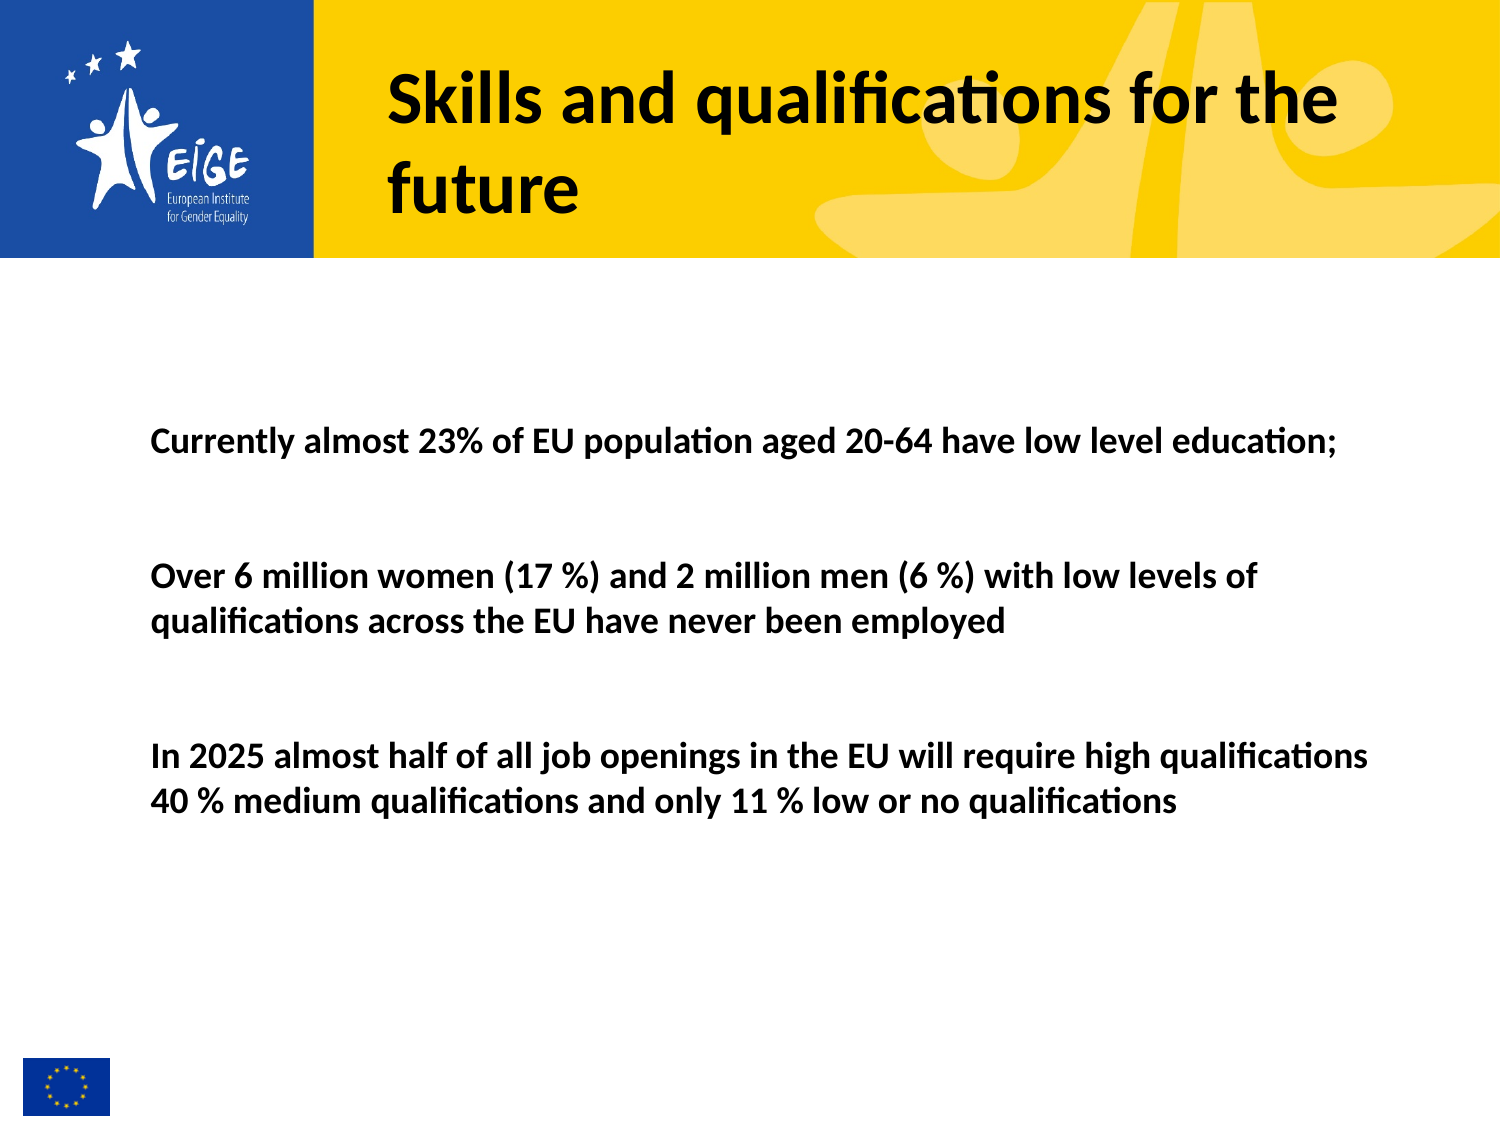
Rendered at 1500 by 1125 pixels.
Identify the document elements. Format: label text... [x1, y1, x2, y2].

text_box Currently almost 23% of EU population aged 20-64 have low level education; Over 6 million women (17 %) and 2 million men (6 %) with low levels of qualifications across the EU have never been employed In 2025 almost half of all job openings in the EU will require high qualifications 40 % medium qualifications and only 11 % low or no qualifications [135, 408, 1412, 929]
picture [23, 1058, 110, 1116]
picture [0, 0, 1500, 258]
title Skills and qualifications for the future [371, 45, 1425, 233]
